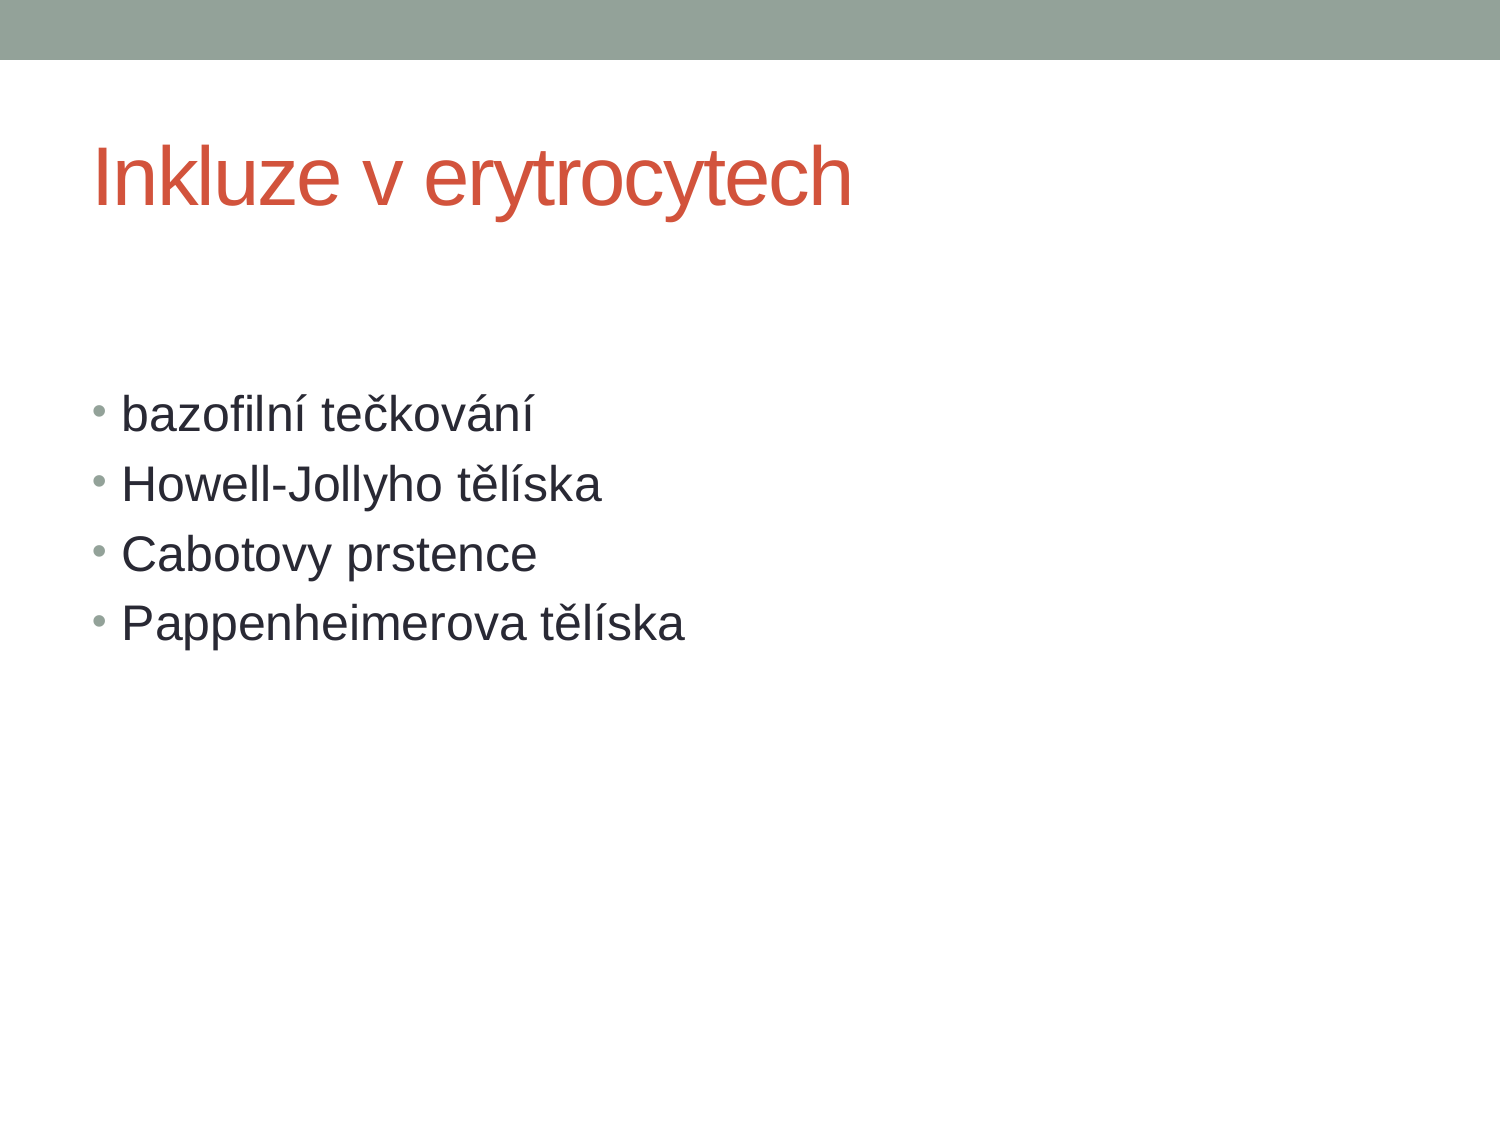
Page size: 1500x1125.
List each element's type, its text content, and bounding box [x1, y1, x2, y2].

title Inkluze v erytrocytech [76, 78, 1427, 266]
list bazofilní tečkování Howell-Jollyho tělíska Cabotovy prstence Pappenheimerova tělíska [76, 373, 1427, 976]
